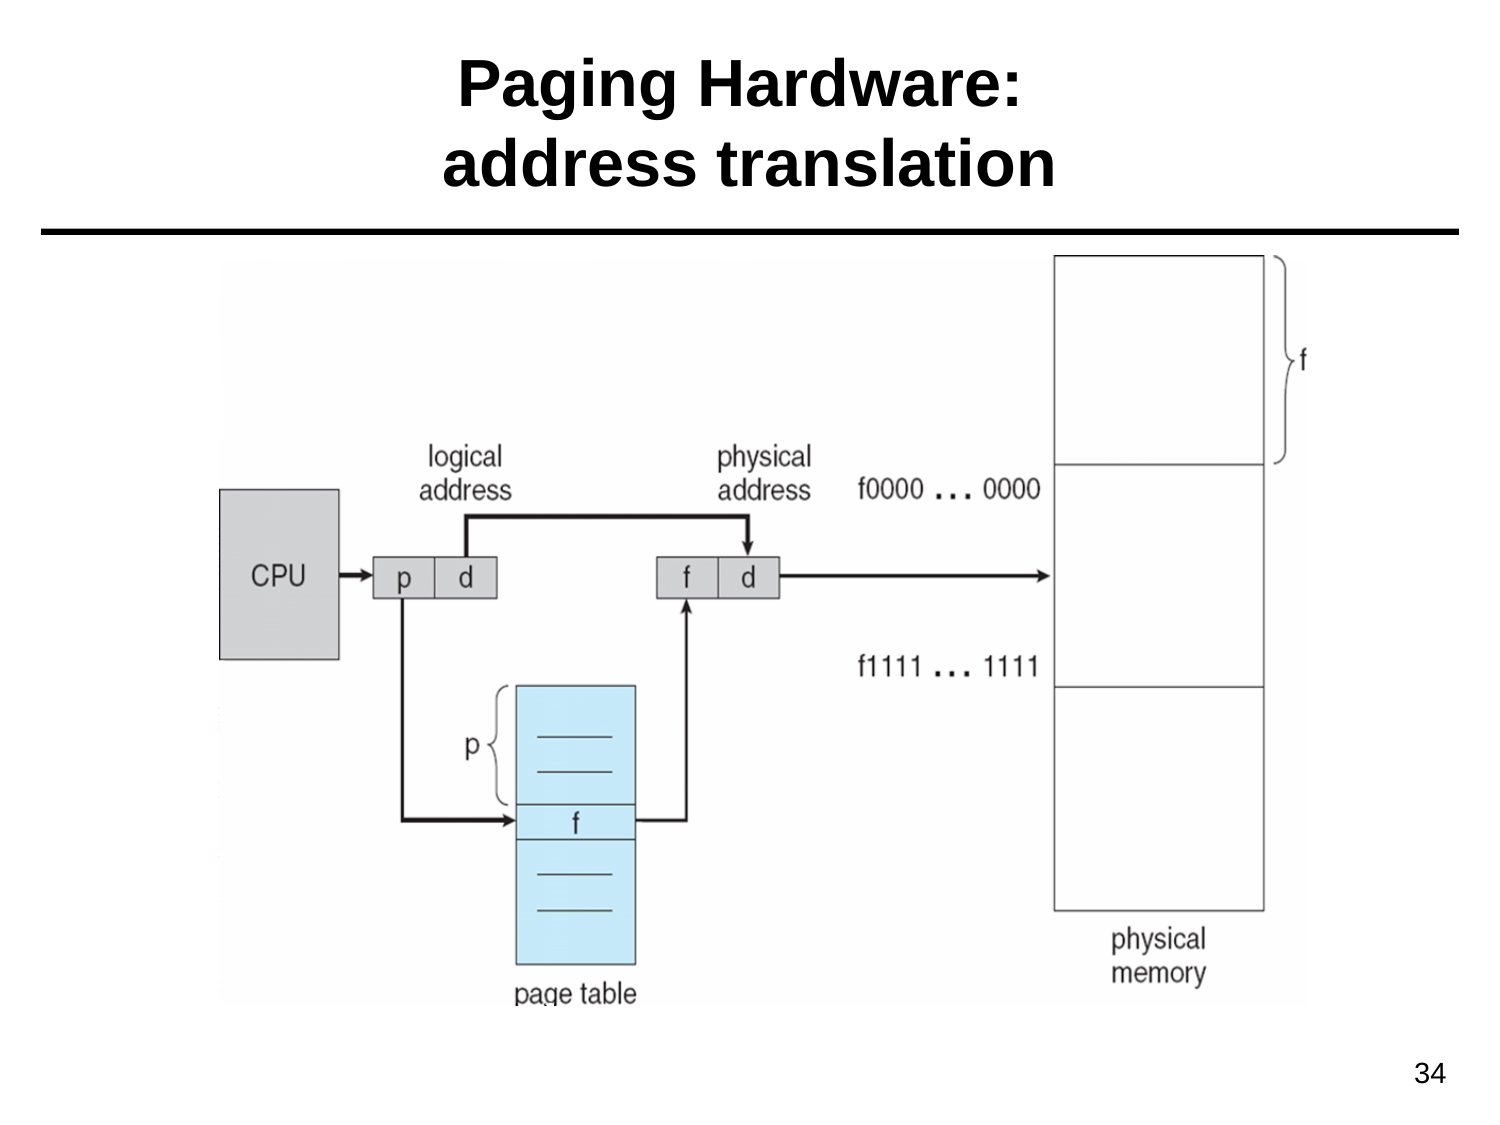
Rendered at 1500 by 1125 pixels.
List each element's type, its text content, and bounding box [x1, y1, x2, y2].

picture [218, 255, 1307, 1006]
slide_number 34 [1305, 1046, 1462, 1098]
title Paging Hardware: address translation [53, 26, 1447, 214]
